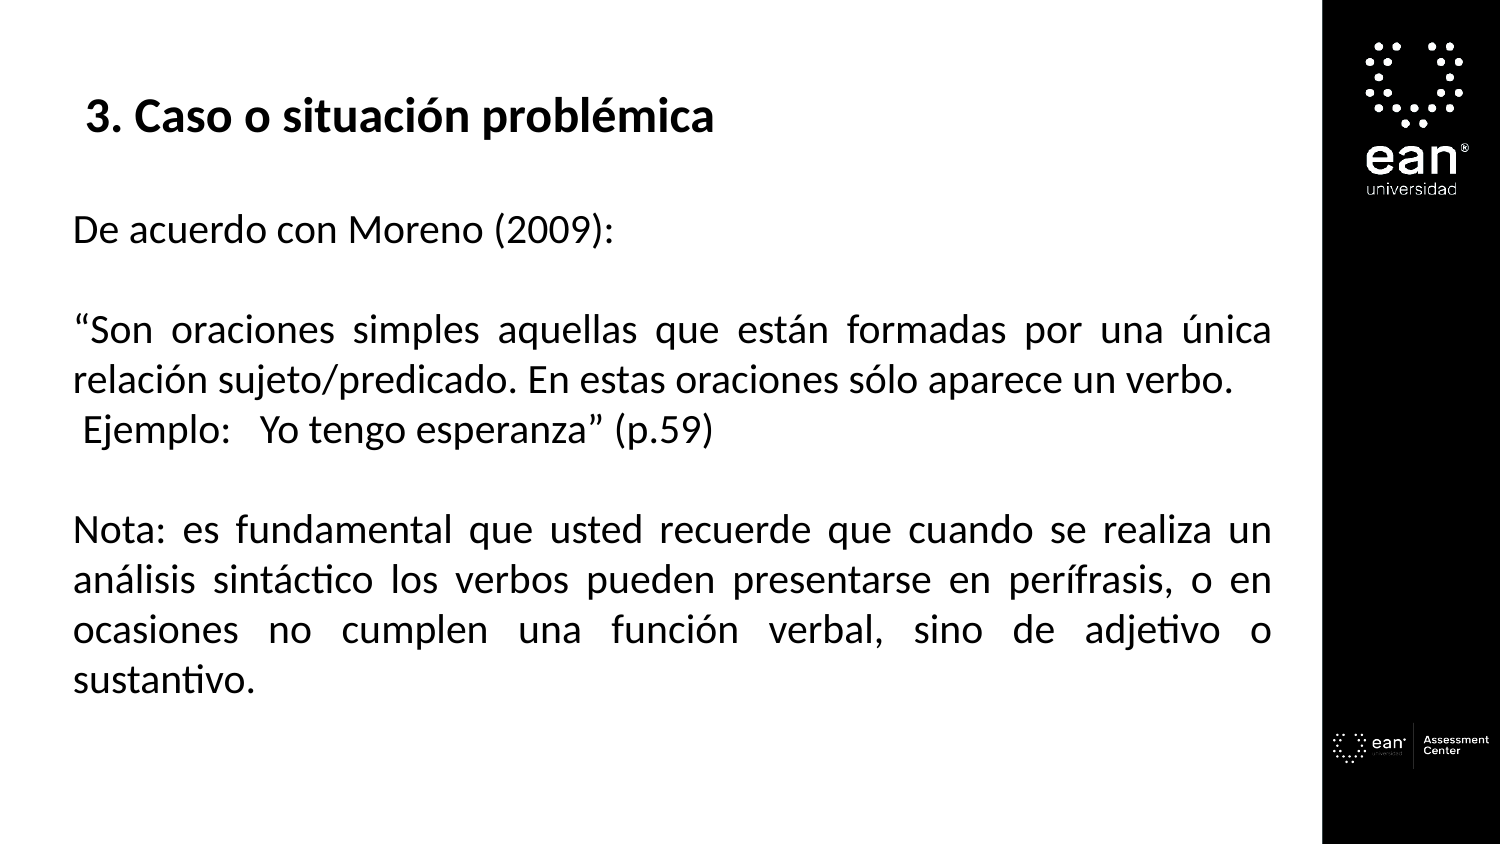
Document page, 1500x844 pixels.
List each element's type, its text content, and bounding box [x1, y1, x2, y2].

text_box De acuerdo con Moreno (2009): “Son oraciones simples aquellas que están formadas por una única relación sujeto/predicado. En estas oraciones sólo aparece un verbo. Ejemplo: Yo tengo esperanza” (p.59) Nota: es fundamental que usted recuerde que cuando se realiza un análisis sintáctico los verbos pueden presentarse en perífrasis, o en ocasiones no cumplen una función verbal, sino de adjetivo o sustantivo. [58, 194, 1288, 710]
picture [0, 0, 1500, 844]
text_box 3. Caso o situación problémica [70, 74, 828, 150]
